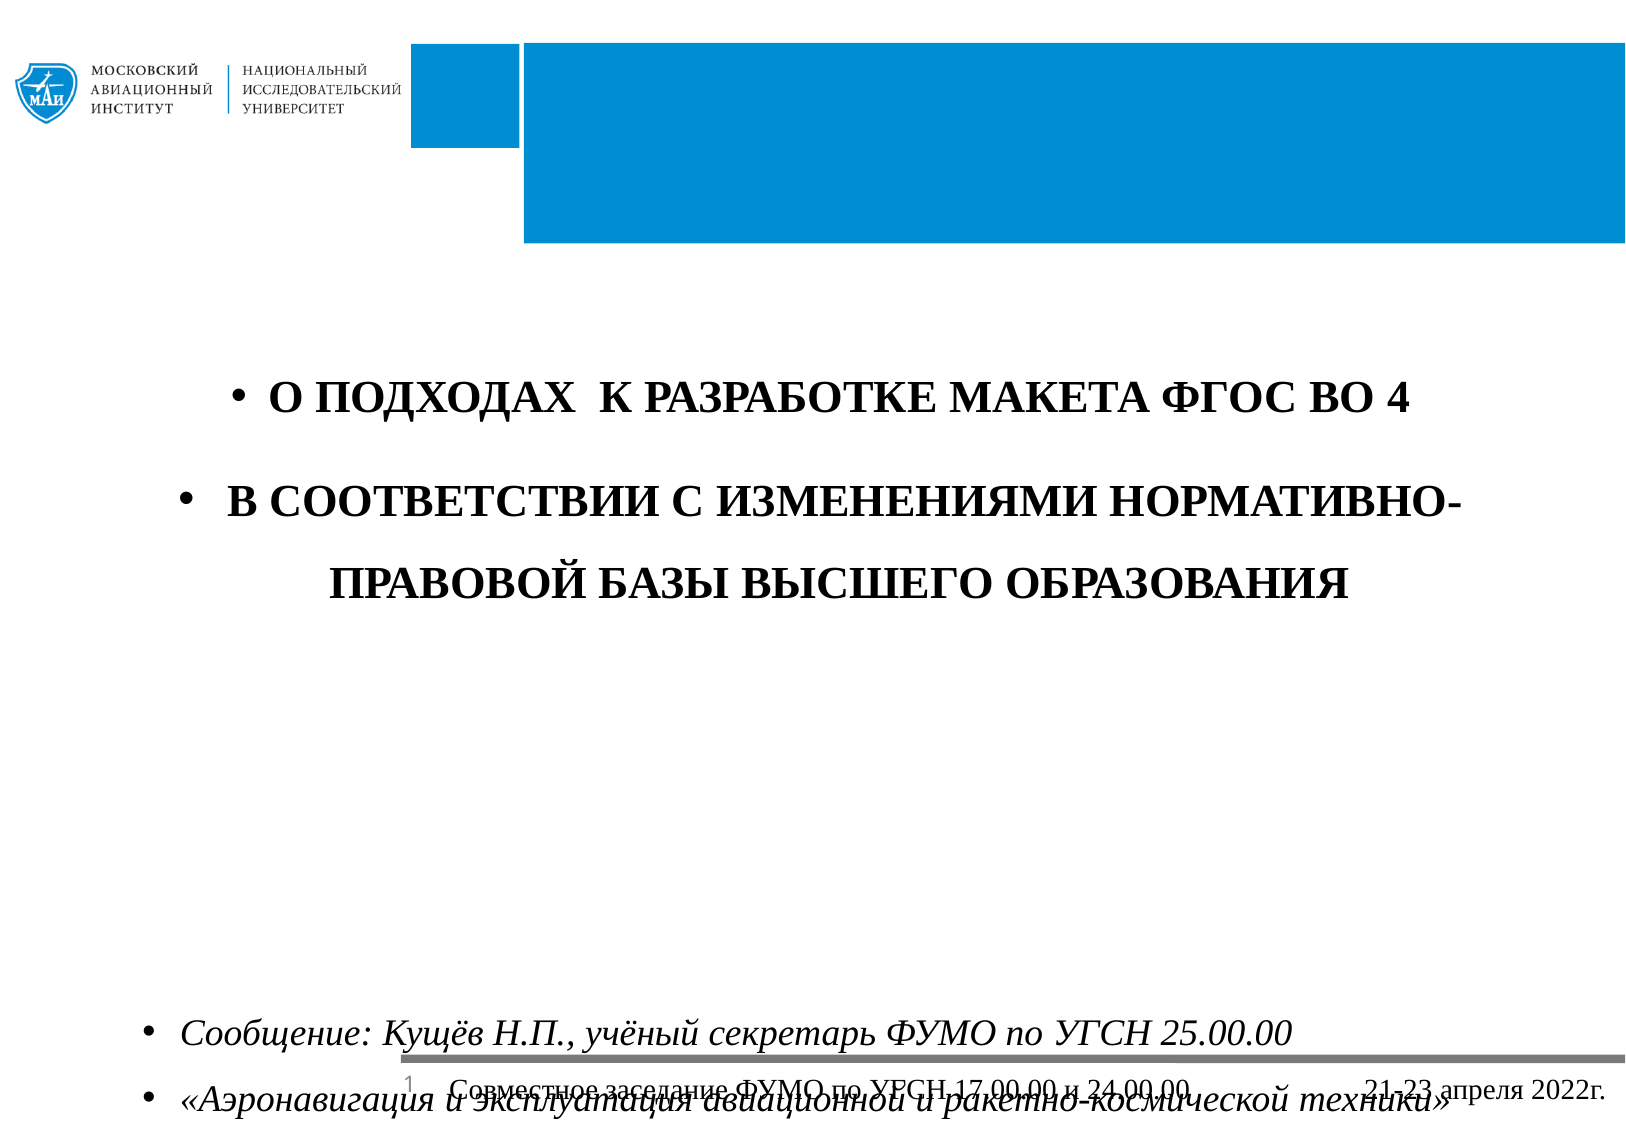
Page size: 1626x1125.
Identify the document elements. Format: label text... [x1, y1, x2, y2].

text_box Совместное заседание ФУМО по УГСН 17.00.00 и 24.00.00 21-23 апреля 2022г. [434, 1062, 1624, 1113]
slide_number 1 [386, 1063, 425, 1108]
subtitle О ПОДХОДАХ К РАЗРАБОТКЕ МАКЕТА ФГОС ВО 4 В СООТВЕТСТВИИ С ИЗМЕНЕНИЯМИ НОРМАТИВНО-ПРАВОВОЙ БАЗЫ ВЫСШЕГО ОБРАЗОВАНИЯ Сообщение: Кущёв Н.П., учёный секретарь ФУМО по УГСН 25.00.00 «Аэронавигация и эксплуатация авиационной и ракетно-космической техники» [135, 289, 1506, 1034]
picture [0, 7, 411, 169]
